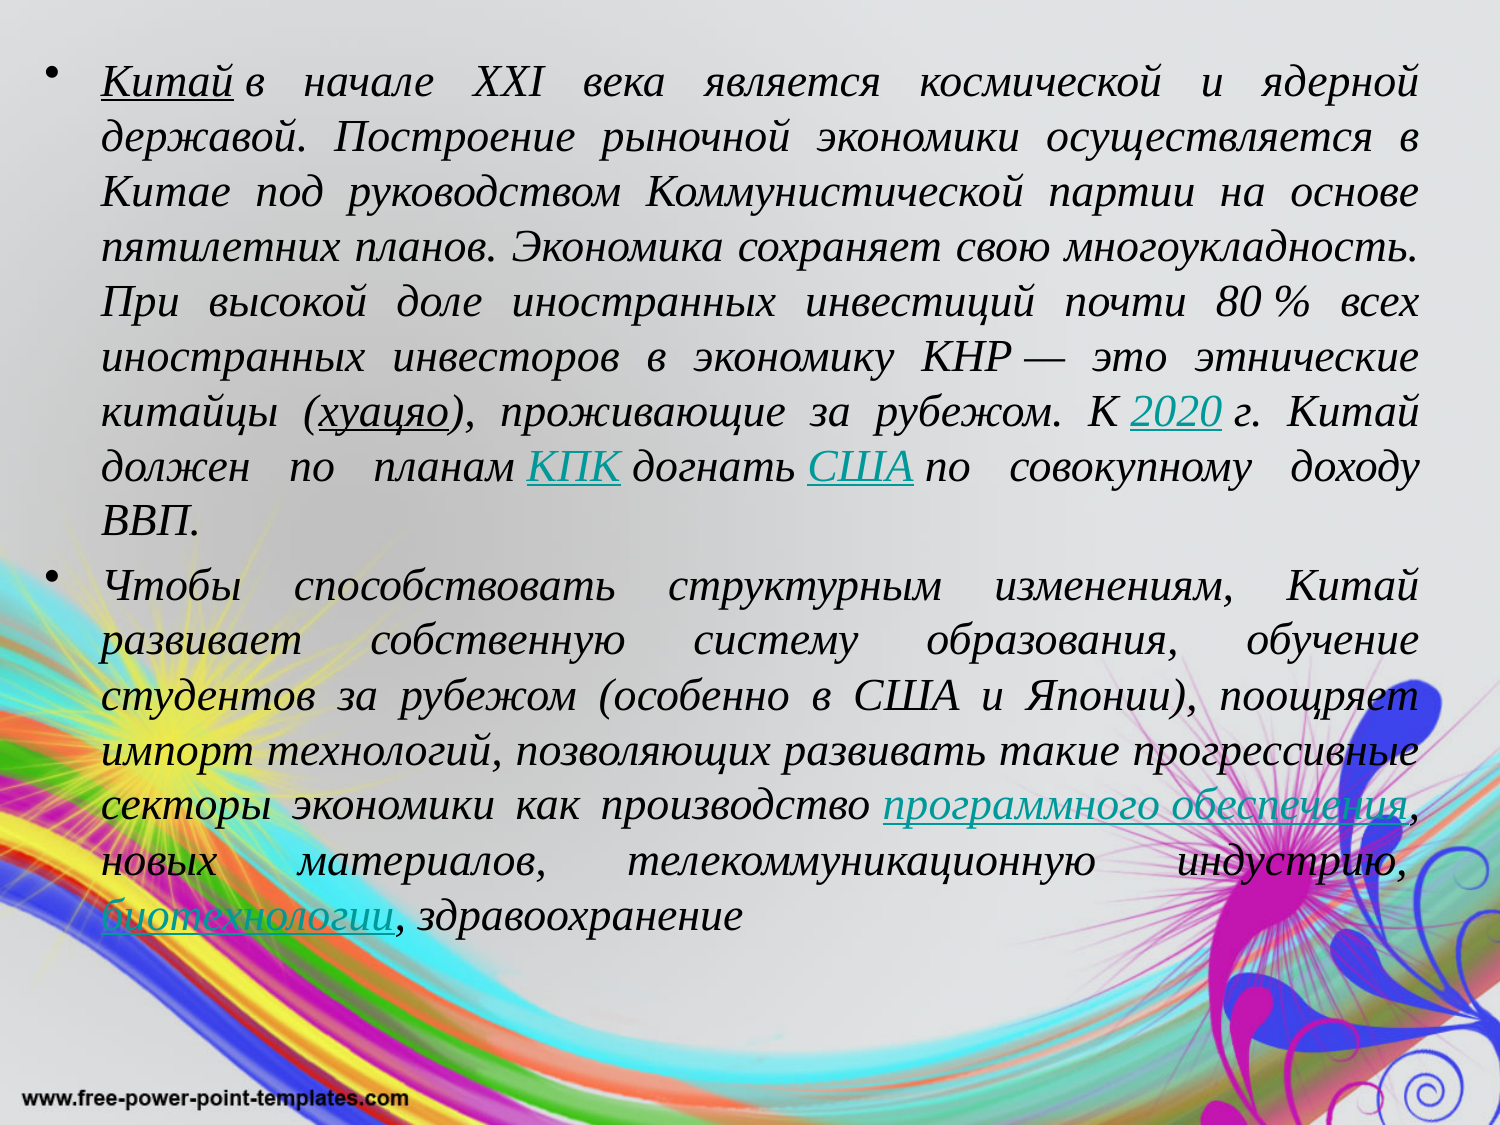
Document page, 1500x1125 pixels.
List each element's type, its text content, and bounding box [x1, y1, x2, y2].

list Китай в начале XXI века является космической и ядерной державой. Построение рыночной экономики осуществляется в Китае под руководством Коммунистической партии на основе пятилетних планов. Экономика сохраняет свою многоукладность. При высокой доле иностранных инвестиций почти 80 % всех иностранных инвесторов в экономику КНР — это этнические китайцы (хуацяо), проживающие за рубежом. К 2020 г. Китай должен по планам КПК догнать США по совокупному доходу ВВП. Чтобы способствовать структурным изменениям, Китай развивает собственную систему образования, обучение студентов за рубежом (особенно в США и Японии), поощряет импорт технологий, позволяющих развивать такие прогрессивные секторы экономики как производство программного обеспечения, новых материалов, телекоммуникационную индустрию, биотехнологии, здравоохранение [29, 42, 1436, 1083]
picture [0, 0, 1500, 1125]
